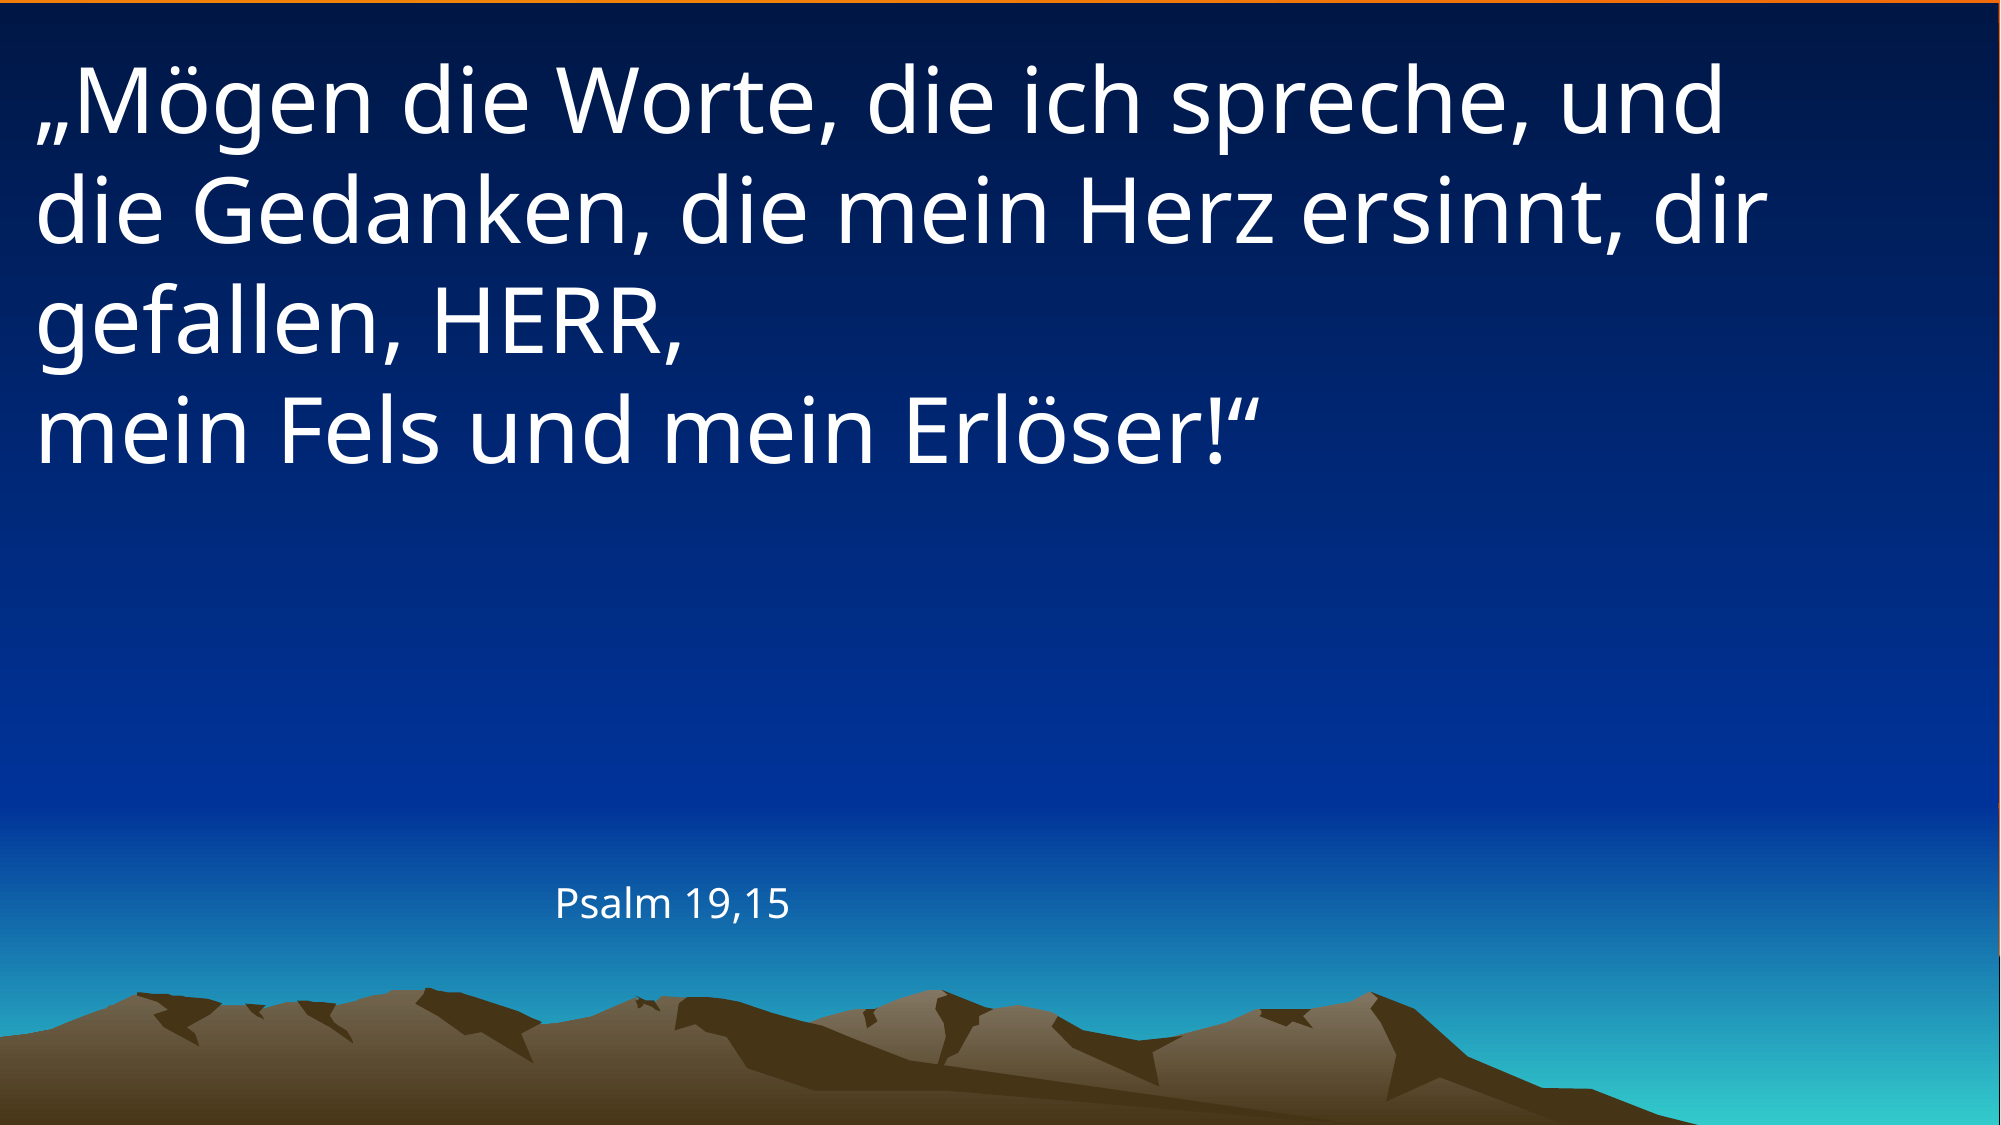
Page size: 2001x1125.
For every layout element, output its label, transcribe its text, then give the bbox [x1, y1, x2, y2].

picture [0, 0, 2001, 1125]
title „Mögen die Worte, die ich spreche, und die Gedanken, die mein Herz ersinnt, dir gefallen, HERR, mein Fels und mein Erlöser!“ [19, 34, 1898, 490]
subtitle Psalm 19,15 [539, 869, 1225, 1125]
